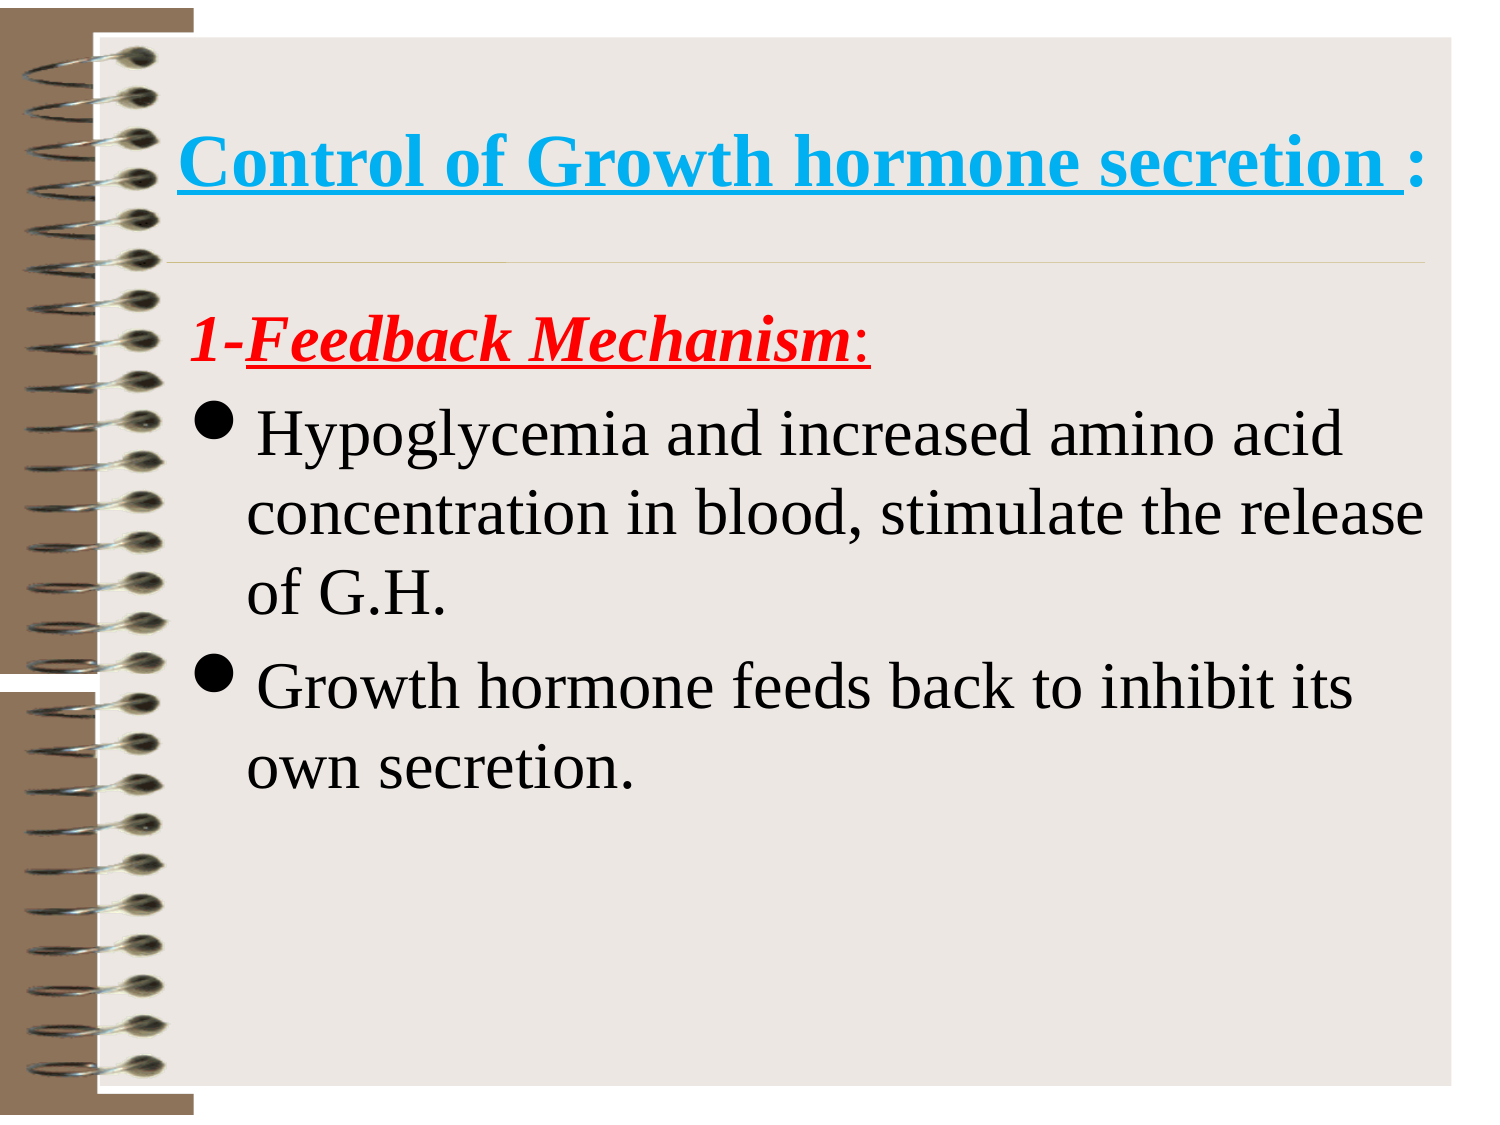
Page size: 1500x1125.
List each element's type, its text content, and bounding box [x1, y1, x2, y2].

picture [0, 8, 194, 674]
list 1-Feedback Mechanism: Hypoglycemia and increased amino acid concentration in blood, stimulate the release of G.H. Growth hormone feeds back to inhibit its own secretion. [174, 287, 1463, 1000]
picture [0, 692, 194, 1115]
title Control of Growth hormone secretion : [125, 62, 1500, 250]
